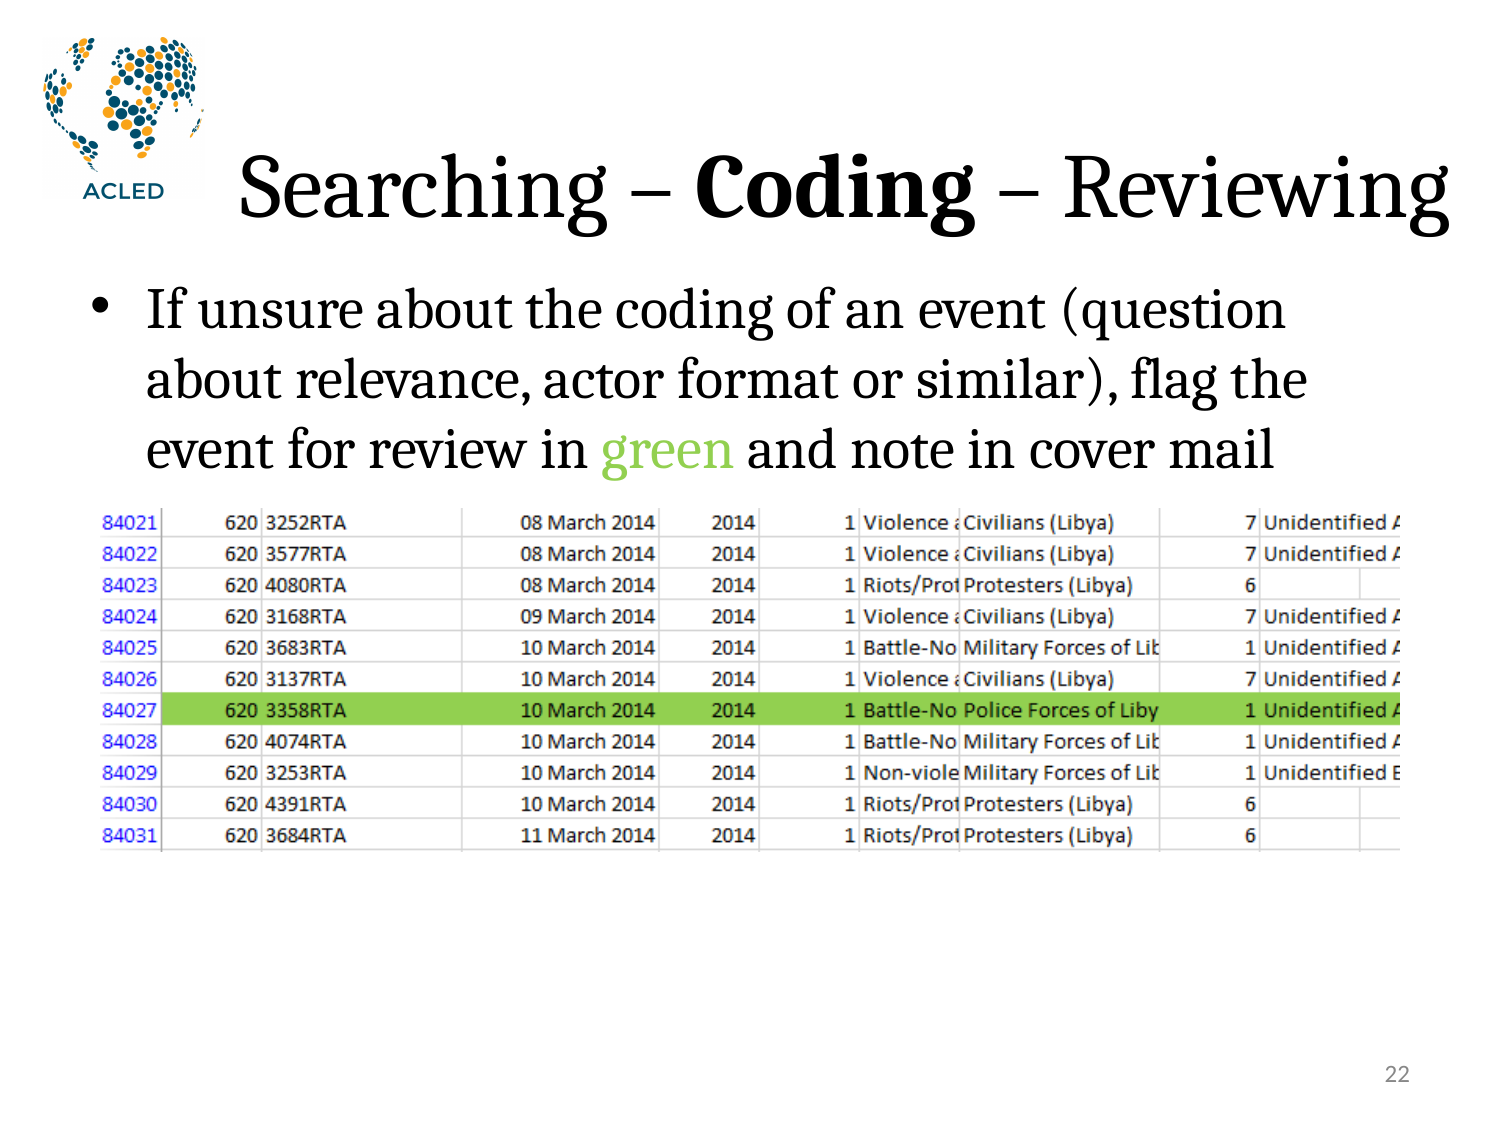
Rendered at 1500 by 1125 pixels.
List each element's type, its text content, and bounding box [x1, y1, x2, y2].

picture [100, 507, 1400, 853]
text_box Searching – Coding – Reviewing [170, 87, 1500, 275]
slide_number 22 [1074, 1042, 1425, 1103]
picture [152, 186, 160, 196]
picture [42, 36, 205, 199]
list If unsure about the coding of an event (question about relevance, actor format or similar), flag the event for review in green and note in cover mail [75, 262, 1425, 1005]
